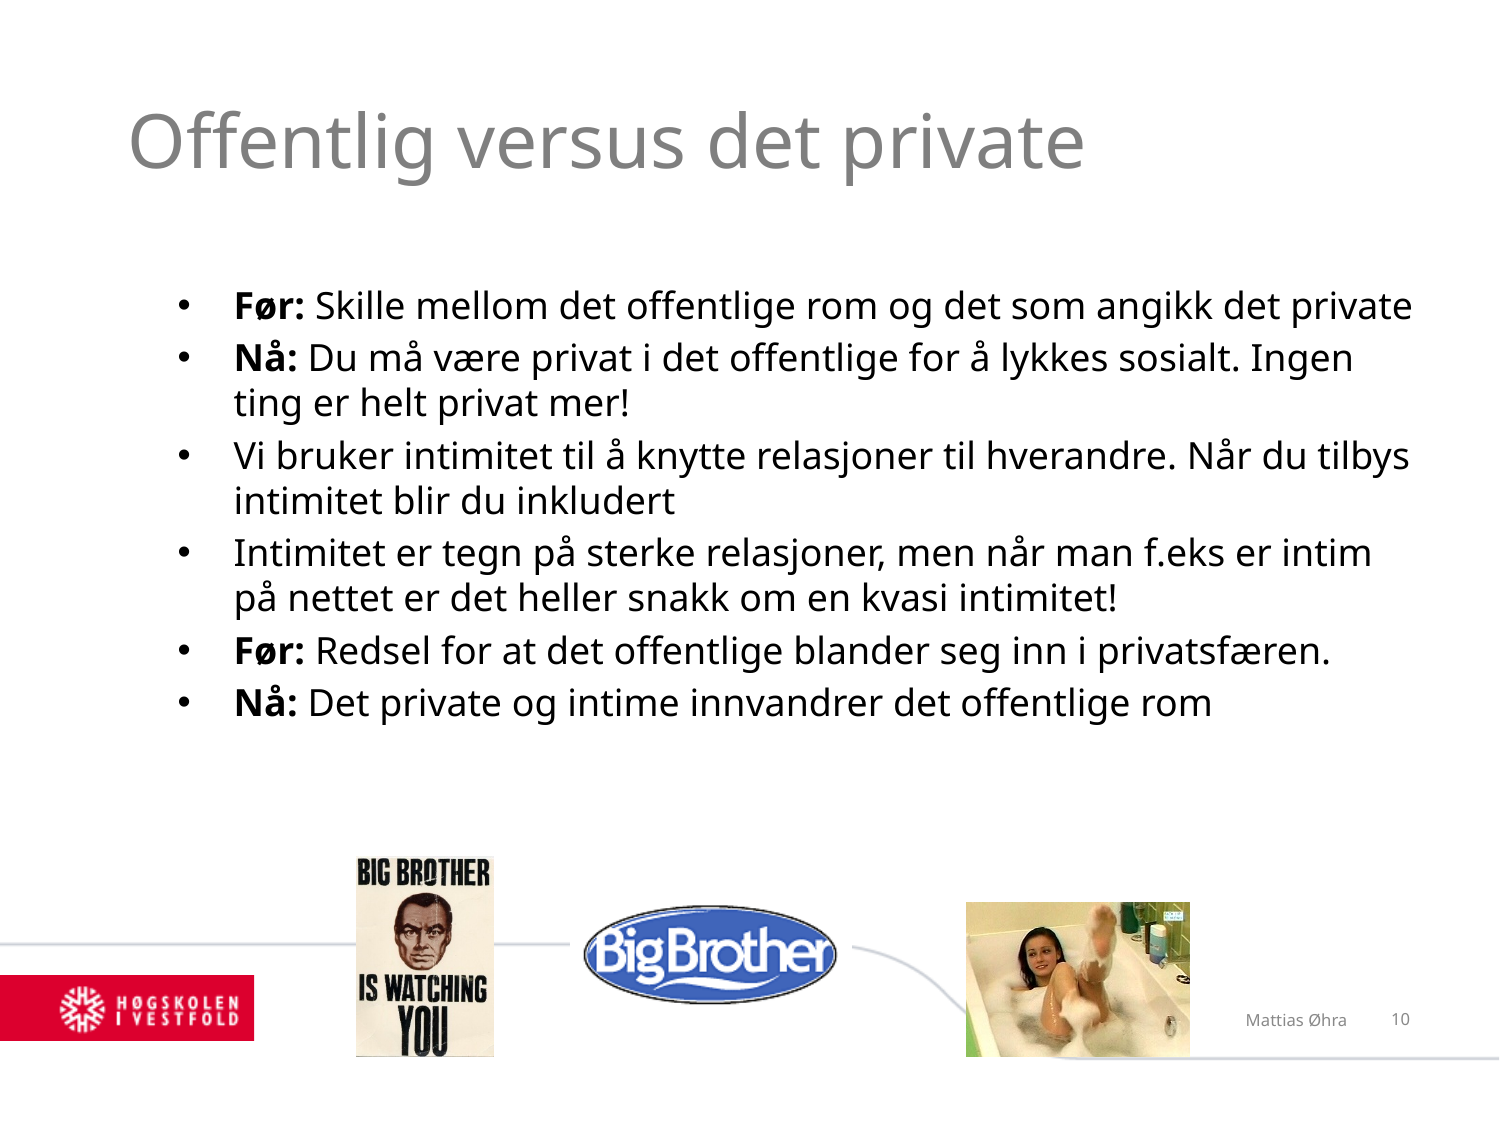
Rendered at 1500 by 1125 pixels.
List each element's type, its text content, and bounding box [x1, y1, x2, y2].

picture [570, 814, 853, 1096]
list Før: Skille mellom det offentlige rom og det som angikk det private Nå: Du må være privat i det offentlige for å lykkes sosialt. Ingen ting er helt privat mer! Vi bruker intimitet til å knytte relasjoner til hverandre. Når du tilbys intimitet blir du inkludert Intimitet er tegn på sterke relasjoner, men når man f.eks er intim på nettet er det heller snakk om en kvasi intimitet! Før: Redsel for at det offentlige blander seg inn i privatsfæren. Nå: Det private og intime innvandrer det offentlige rom [162, 274, 1430, 832]
picture [356, 855, 494, 1057]
slide_number 11 [1362, 990, 1425, 1050]
footer Mattias Øhra [1194, 990, 1362, 1050]
title Offentlig versus det private [112, 45, 1425, 233]
picture [966, 902, 1190, 1057]
